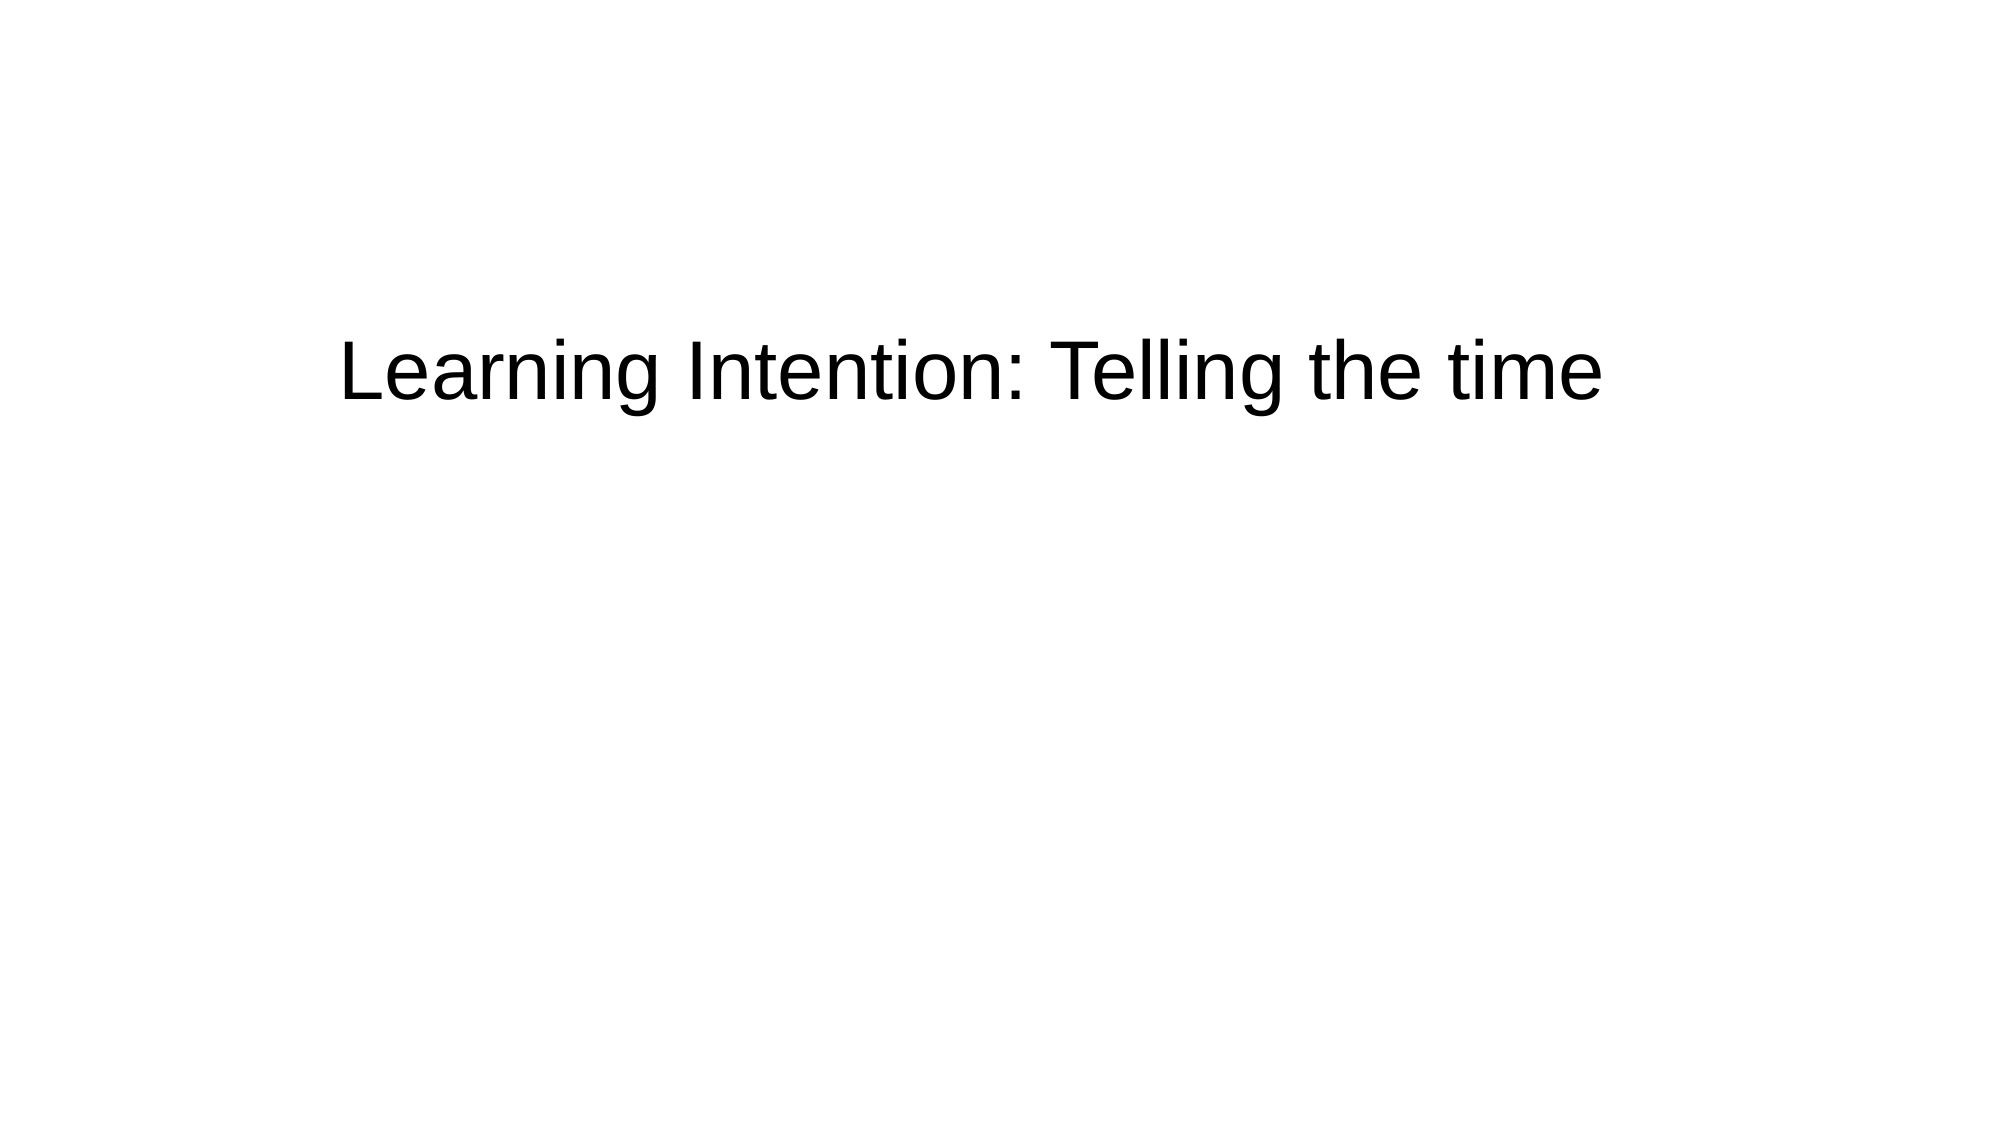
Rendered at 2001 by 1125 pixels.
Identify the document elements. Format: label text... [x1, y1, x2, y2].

text_box Learning Intention: Telling the time [323, 309, 1644, 424]
